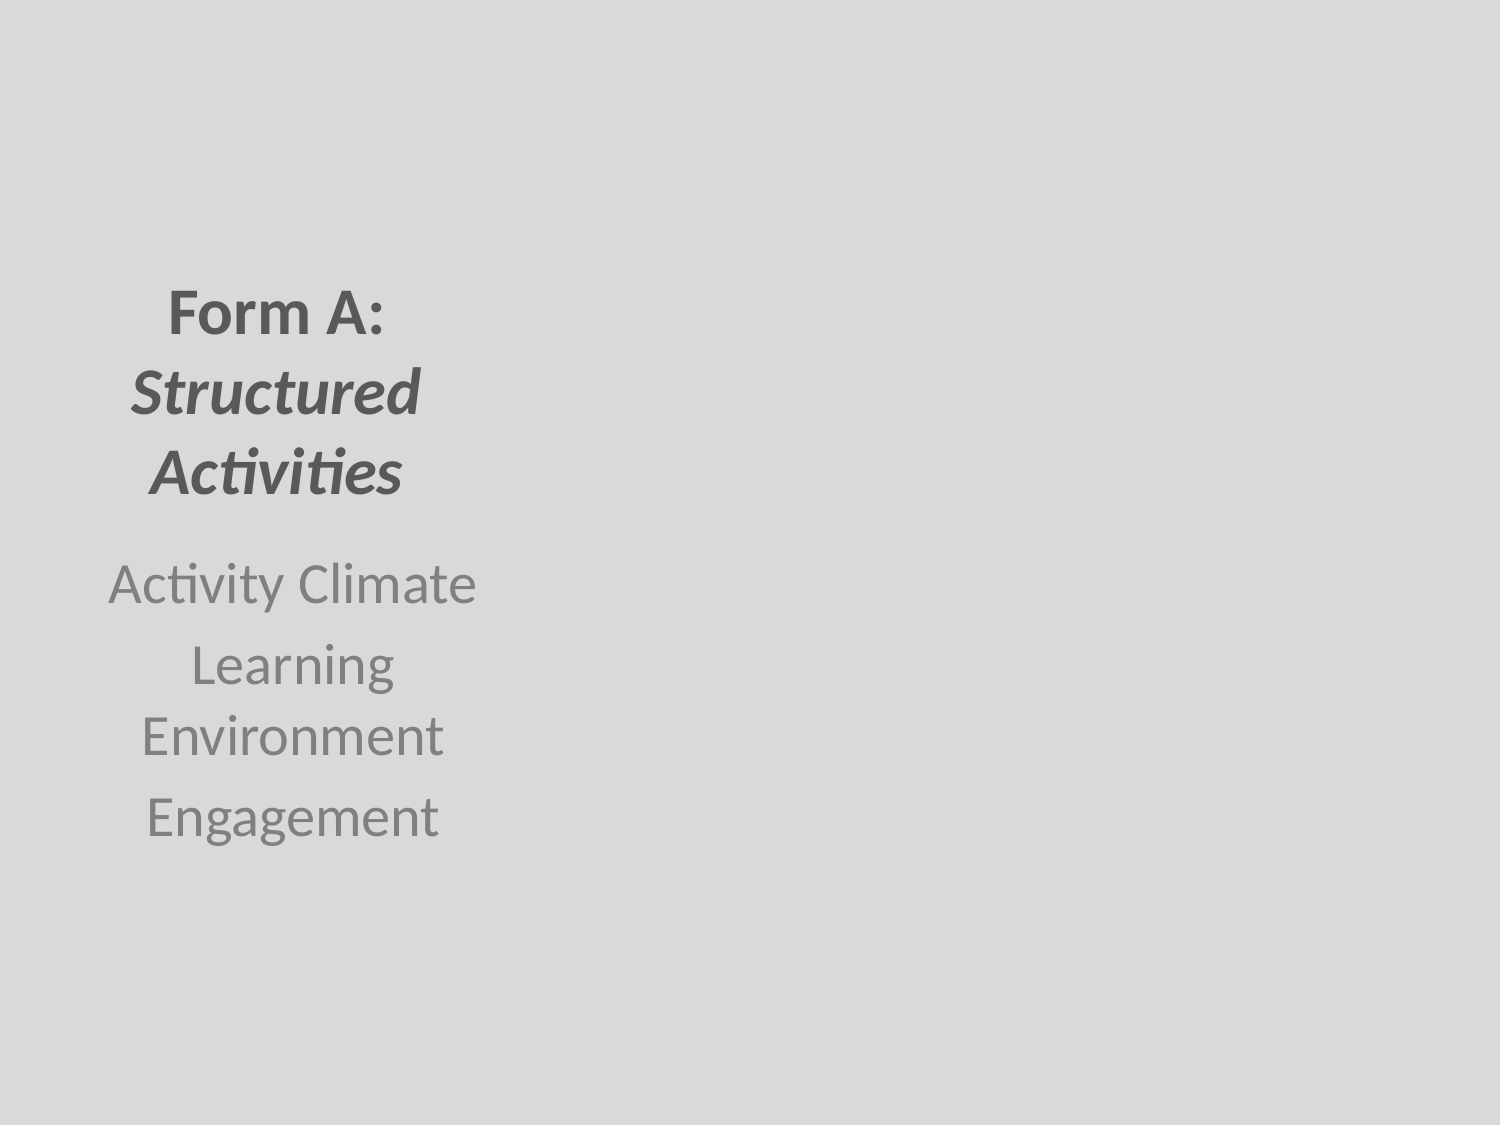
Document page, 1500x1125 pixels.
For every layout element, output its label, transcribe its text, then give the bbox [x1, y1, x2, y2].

list Activity Climate Learning Environment Engagement [0, 537, 564, 1000]
title Form A: Structured Activities [2, 299, 552, 475]
